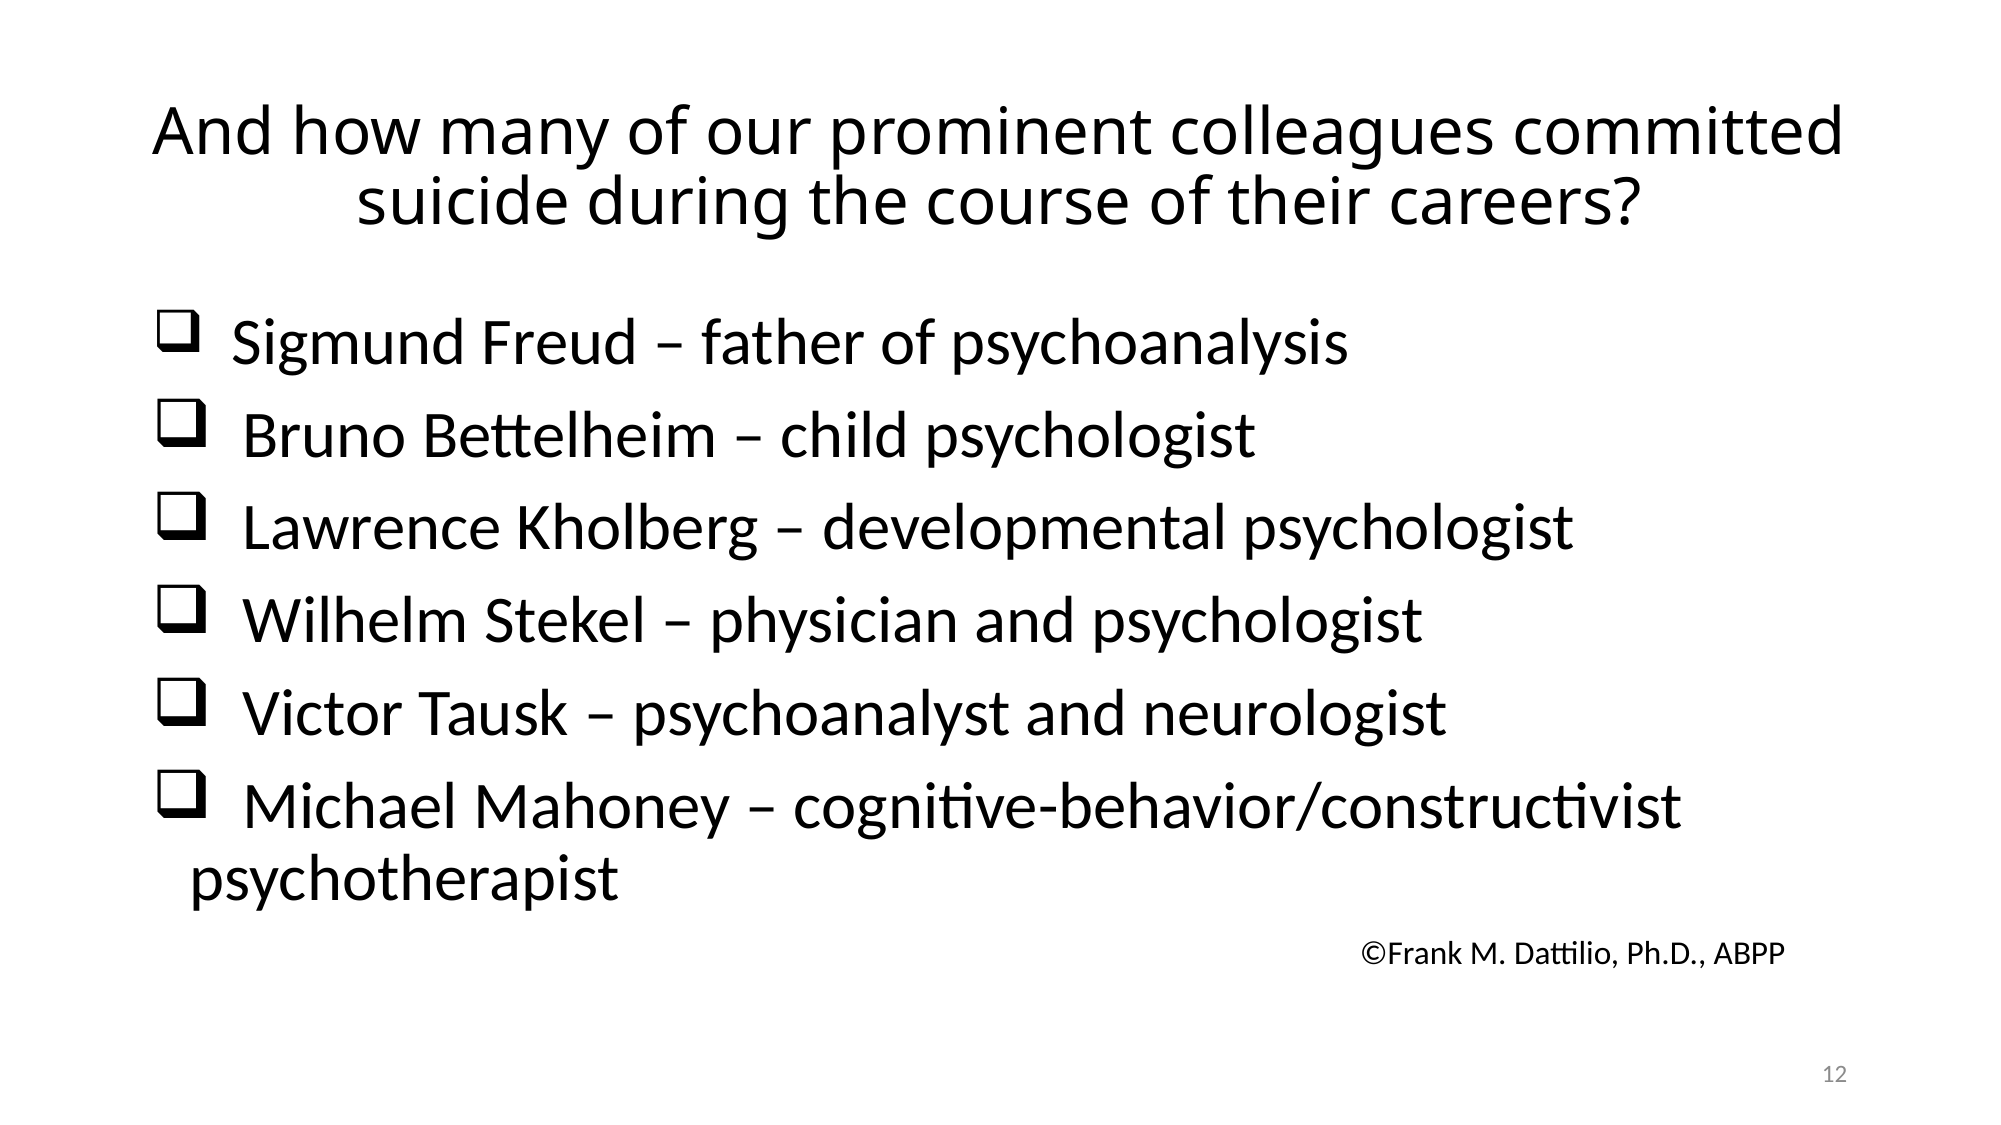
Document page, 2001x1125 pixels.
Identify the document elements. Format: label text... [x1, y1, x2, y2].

list Sigmund Freud – father of psychoanalysis Bruno Bettelheim – child psychologist Lawrence Kholberg – developmental psychologist Wilhelm Stekel – physician and psychologist Victor Tausk – psychoanalyst and neurologist Michael Mahoney – cognitive-behavior/constructivist psychotherapist ©Frank M. Dattilio, Ph.D., ABPP [137, 299, 1863, 1014]
title And how many of our prominent colleagues committed suicide during the course of their careers? [137, 59, 1863, 278]
slide_number 12 [1412, 1042, 1863, 1103]
